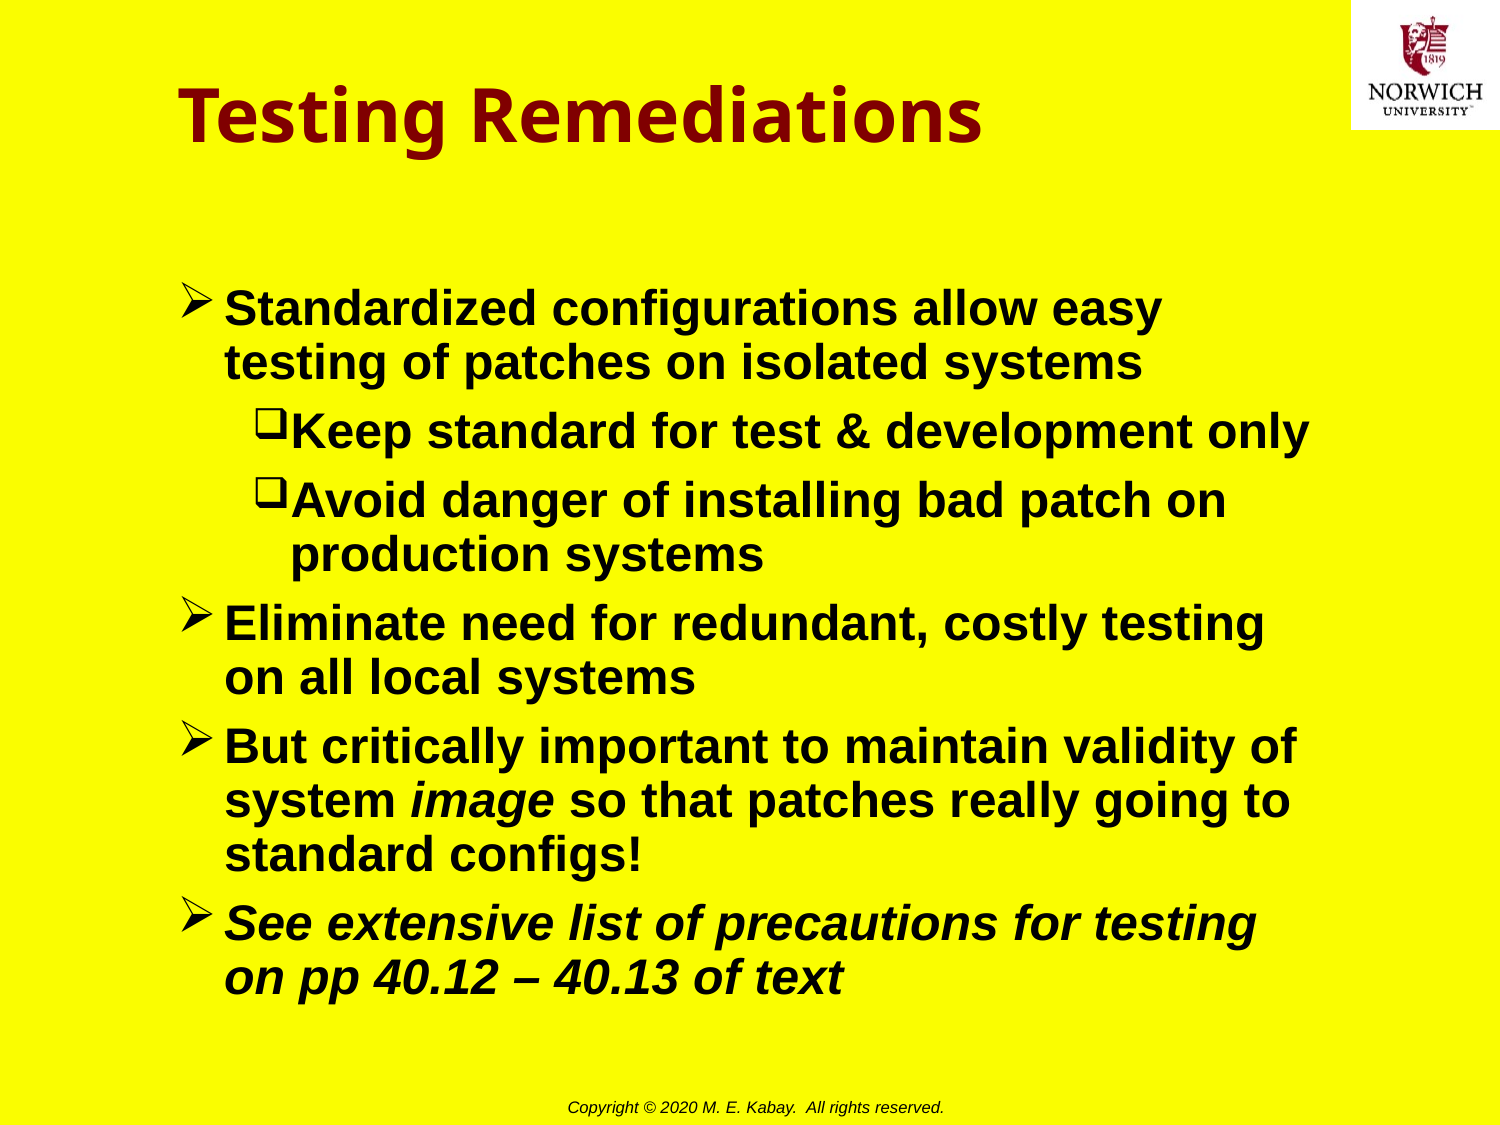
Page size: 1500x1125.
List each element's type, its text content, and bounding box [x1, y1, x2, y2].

title Testing Remediations [161, 24, 1339, 213]
picture [1351, 0, 1500, 130]
list Standardized configurations allow easy testing of patches on isolated systems Keep standard for test & development only Avoid danger of installing bad patch on production systems Eliminate need for redundant, costly testing on all local systems But critically important to maintain validity of system image so that patches really going to standard configs! See extensive list of precautions for testing on pp 40.12 – 40.13 of text [161, 274, 1339, 1039]
